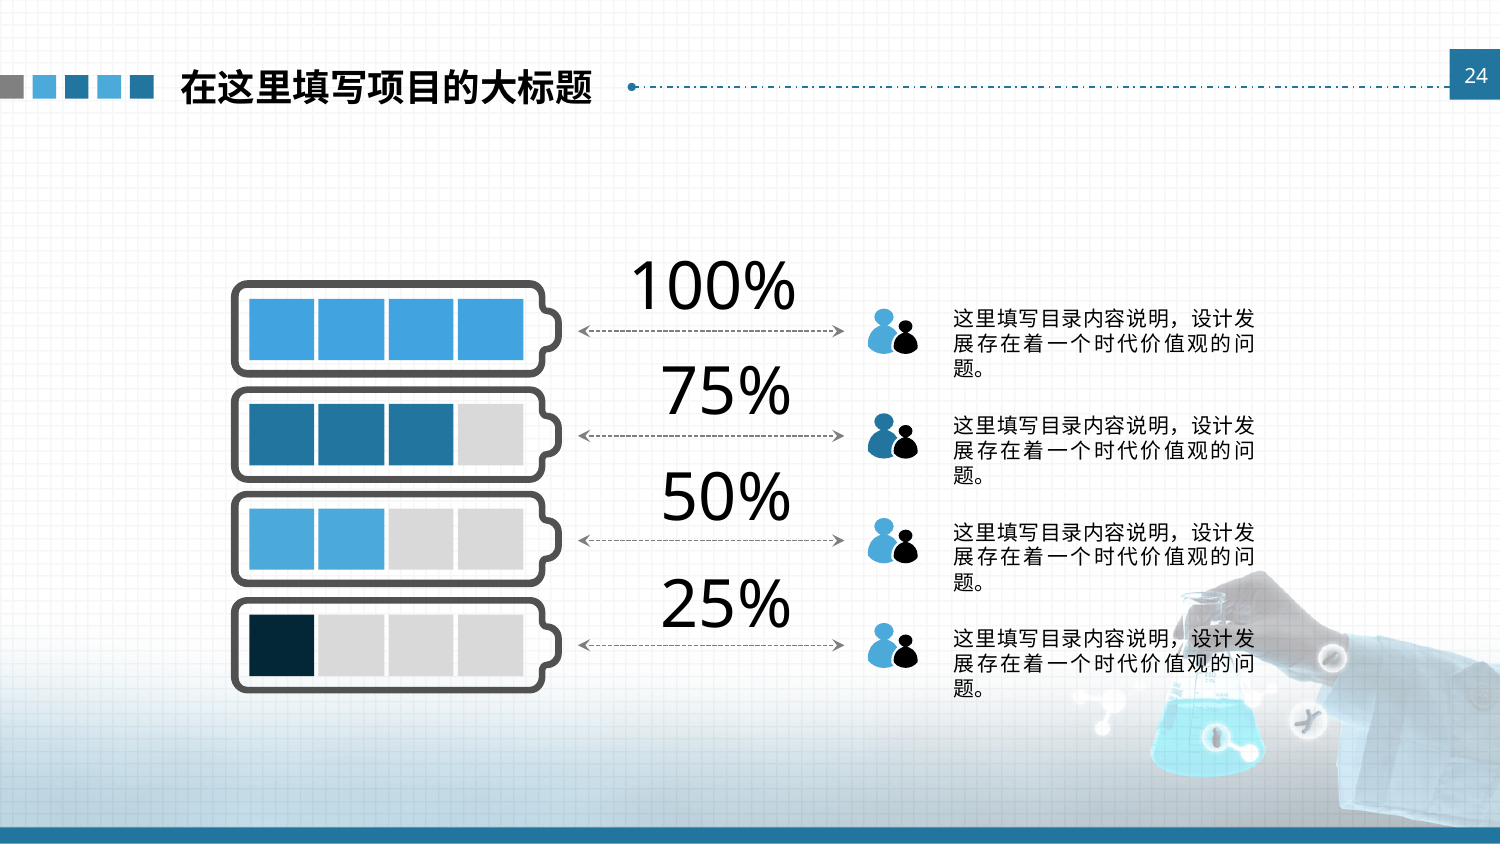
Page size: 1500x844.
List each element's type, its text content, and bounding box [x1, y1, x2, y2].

text_box [457, 508, 524, 570]
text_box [867, 413, 918, 459]
text_box [388, 614, 454, 677]
text_box [230, 597, 562, 694]
text_box [0, 74, 25, 100]
text_box [96, 74, 122, 100]
text_box 24 [1449, 54, 1500, 95]
text_box 这里填写目录内容说明，设计发展存在着一个时代价值观的问题。 [939, 404, 1270, 495]
text_box 75% [646, 395, 857, 436]
text_box 100% [613, 290, 825, 330]
text_box 这里填写目录内容说明，设计发展存在着一个时代价值观的问题。 [939, 298, 1270, 389]
text_box [457, 298, 524, 361]
text_box [64, 74, 89, 100]
text_box [318, 508, 385, 570]
text_box [457, 403, 524, 466]
text_box [249, 403, 315, 466]
text_box [1449, 95, 1500, 101]
text_box 在这里填写项目的大标题 [165, 56, 615, 117]
text_box [318, 614, 385, 677]
text_box [32, 74, 57, 100]
text_box [230, 280, 562, 378]
text_box [230, 490, 562, 588]
text_box [230, 386, 562, 483]
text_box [867, 517, 918, 564]
text_box [388, 403, 454, 466]
text_box [249, 508, 315, 570]
text_box [388, 508, 454, 570]
text_box [457, 614, 524, 677]
picture [0, 0, 1500, 827]
text_box [129, 74, 154, 100]
text_box 50% [646, 501, 857, 542]
text_box [318, 298, 385, 361]
text_box 这里填写目录内容说明，设计发展存在着一个时代价值观的问题。 [939, 511, 1270, 602]
text_box [318, 403, 385, 466]
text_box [867, 308, 918, 355]
text_box [1449, 48, 1500, 54]
text_box 这里填写目录内容说明，设计发展存在着一个时代价值观的问题。 [939, 618, 1270, 709]
text_box [249, 298, 315, 361]
text_box [388, 298, 454, 361]
text_box [249, 614, 315, 677]
text_box 25% [646, 608, 857, 648]
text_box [867, 622, 918, 669]
